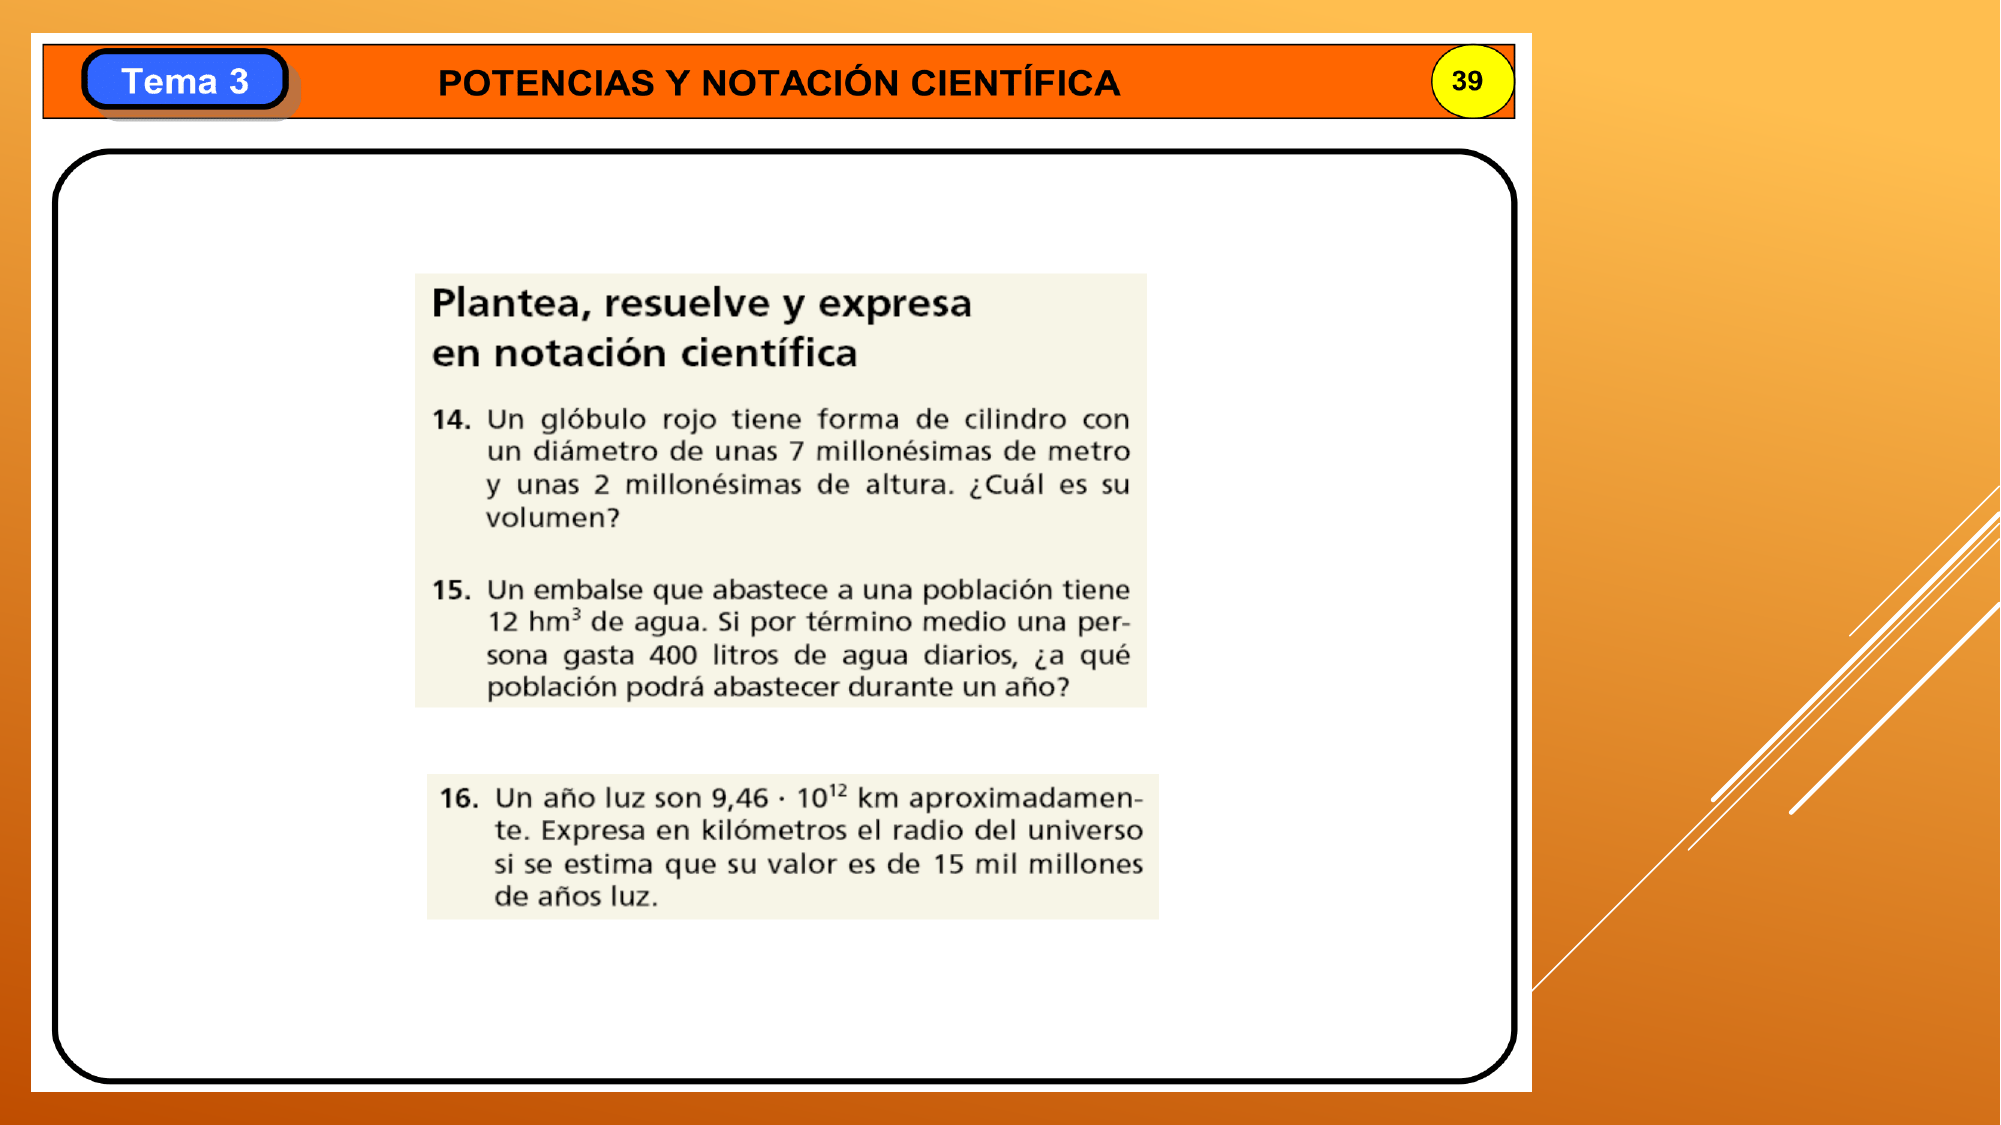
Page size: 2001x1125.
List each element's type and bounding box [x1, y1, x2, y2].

picture [30, 33, 1532, 1092]
